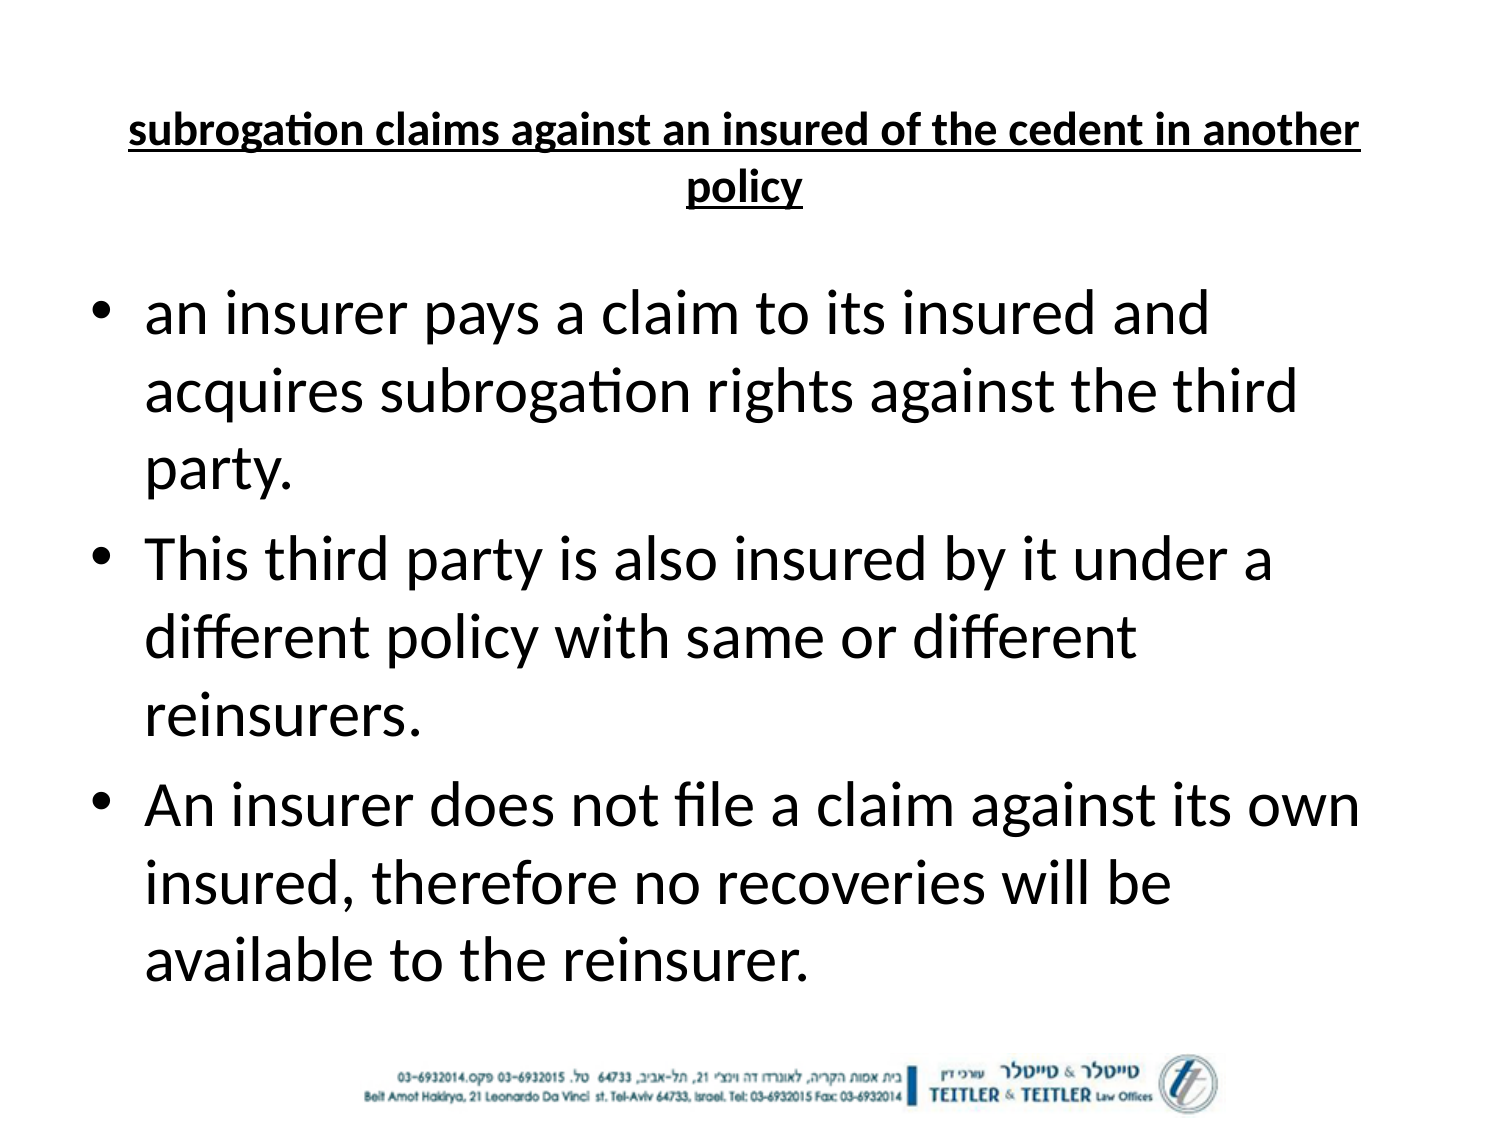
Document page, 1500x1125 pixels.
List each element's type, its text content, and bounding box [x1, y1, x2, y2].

picture [359, 1053, 1226, 1118]
list an insurer pays a claim to its insured and acquires subrogation rights against the third party. This third party is also insured by it under a different policy with same or different reinsurers. An insurer does not file a claim against its own insured, therefore no recoveries will be available to the reinsurer. [75, 262, 1425, 1005]
title subrogation claims against an insured of the cedent in another policy [69, 90, 1420, 278]
